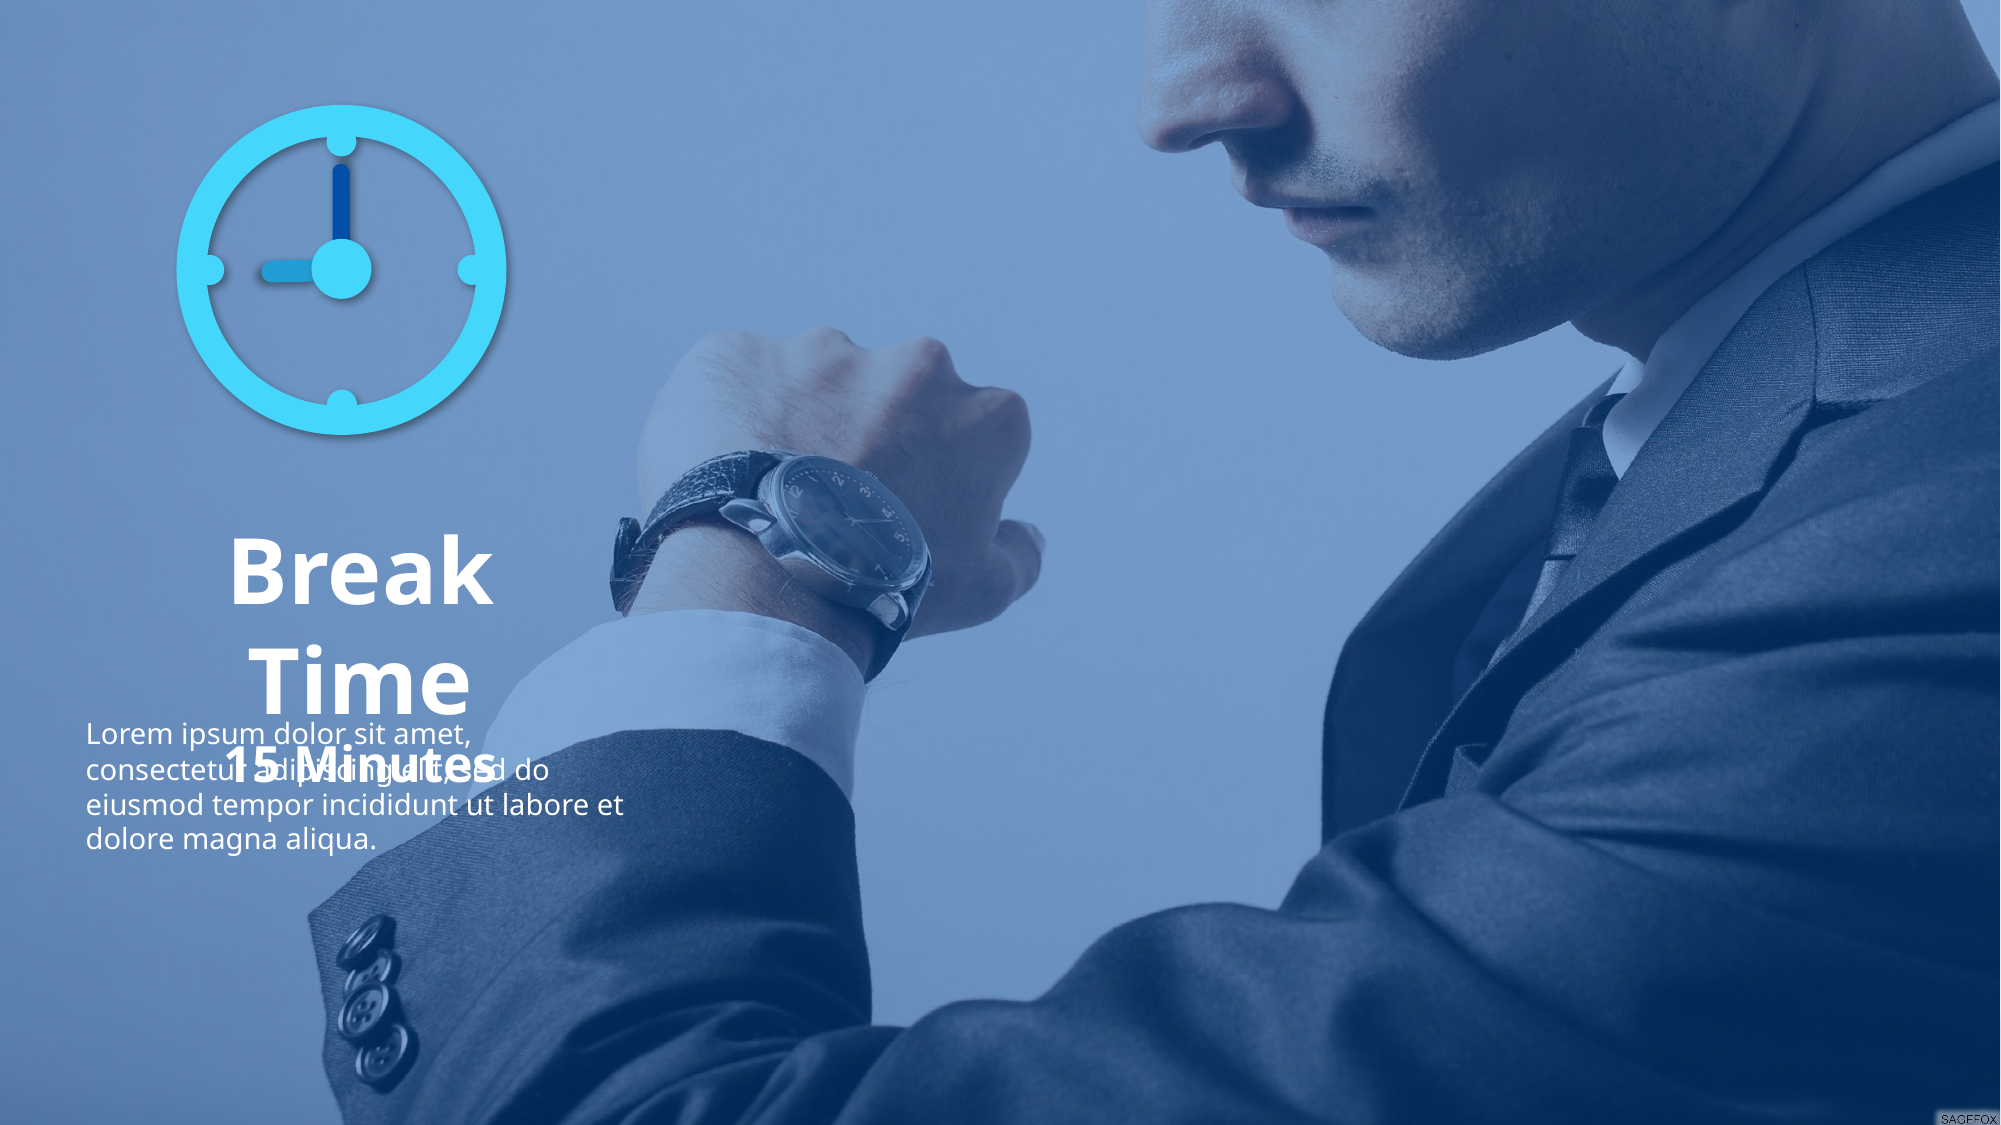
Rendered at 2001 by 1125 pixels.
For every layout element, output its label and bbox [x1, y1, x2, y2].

picture [1938, 1114, 1999, 1125]
text_box [175, 103, 508, 436]
text_box [0, 0, 2000, 1125]
text_box [70, 505, 641, 830]
text_box [291, 291, 379, 373]
text_box [291, 176, 379, 237]
text_box [262, 237, 431, 291]
